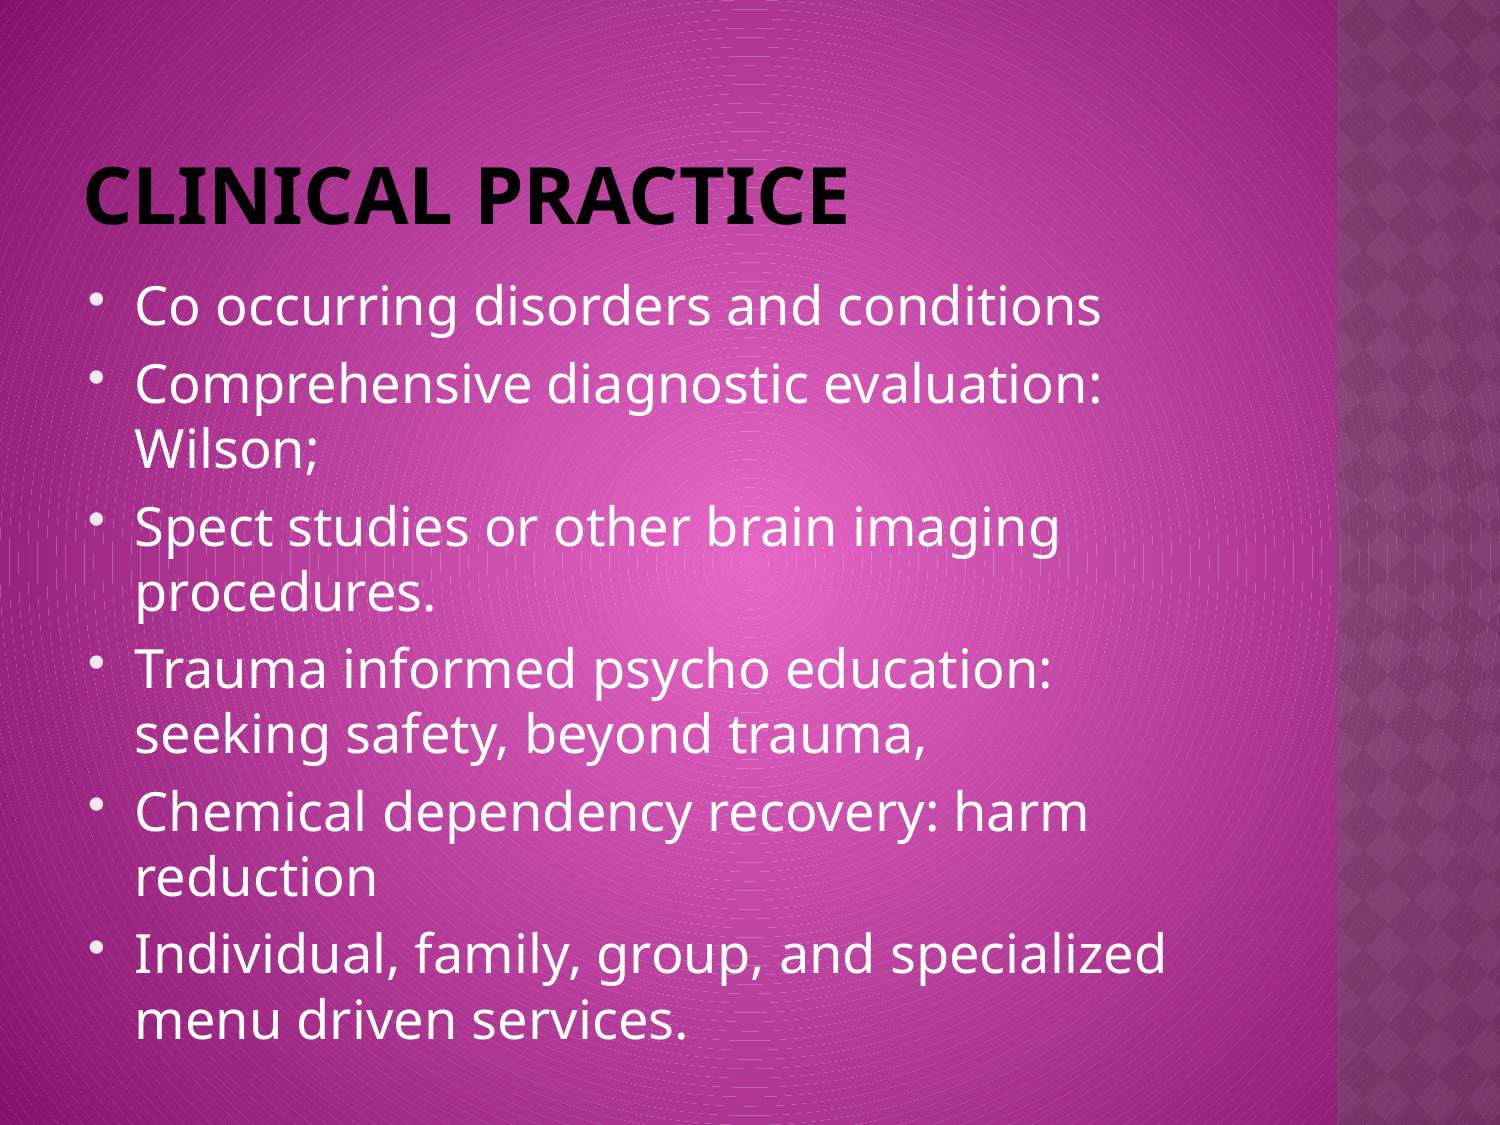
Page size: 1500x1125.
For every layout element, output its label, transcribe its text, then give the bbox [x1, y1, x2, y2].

title Clinical Practice [75, 52, 1263, 240]
list Co occurring disorders and conditions Comprehensive diagnostic evaluation: Wilson; Spect studies or other brain imaging procedures. Trauma informed psycho education: seeking safety, beyond trauma, Chemical dependency recovery: harm reduction Individual, family, group, and specialized menu driven services. [75, 264, 1263, 1059]
